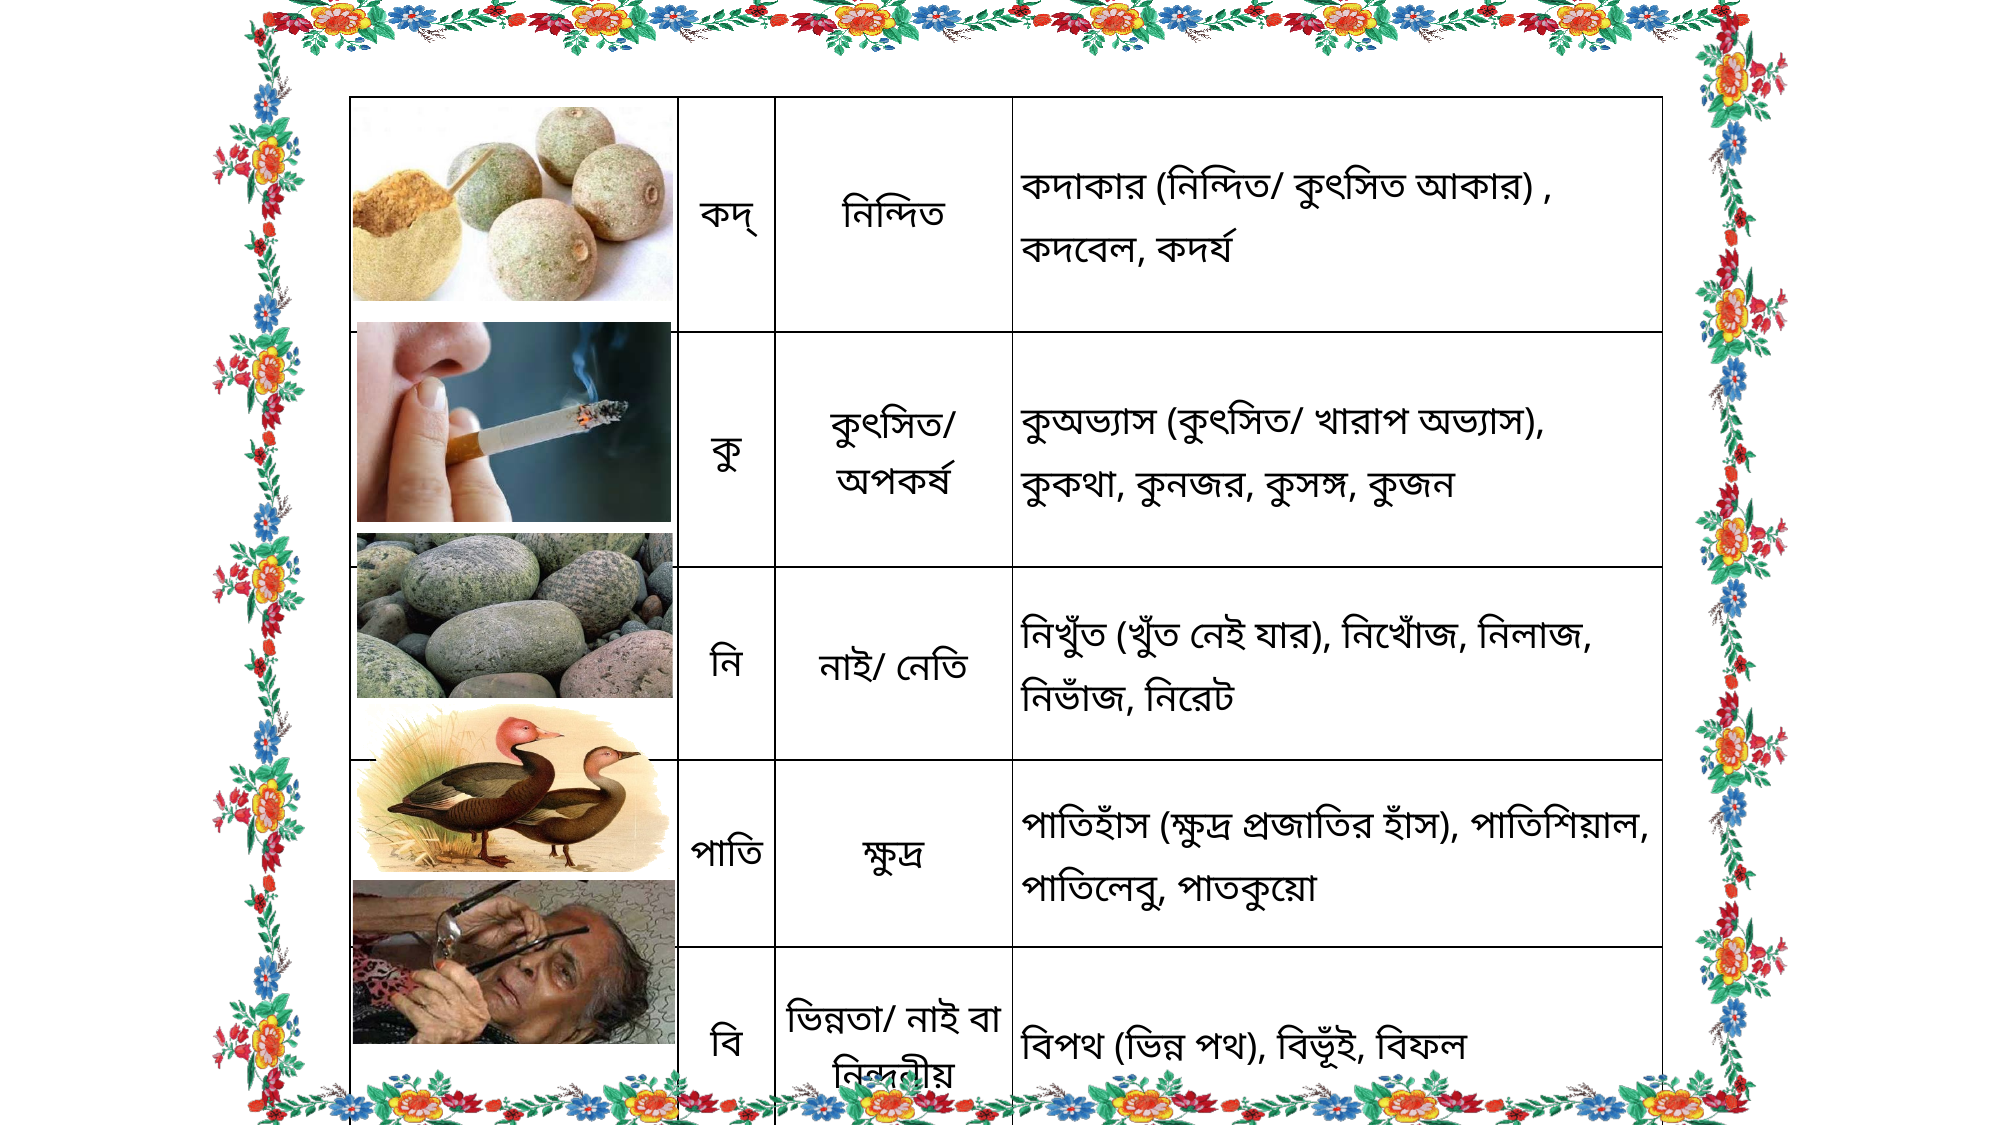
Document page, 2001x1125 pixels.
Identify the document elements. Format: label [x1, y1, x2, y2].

text_box [212, 0, 1788, 1125]
